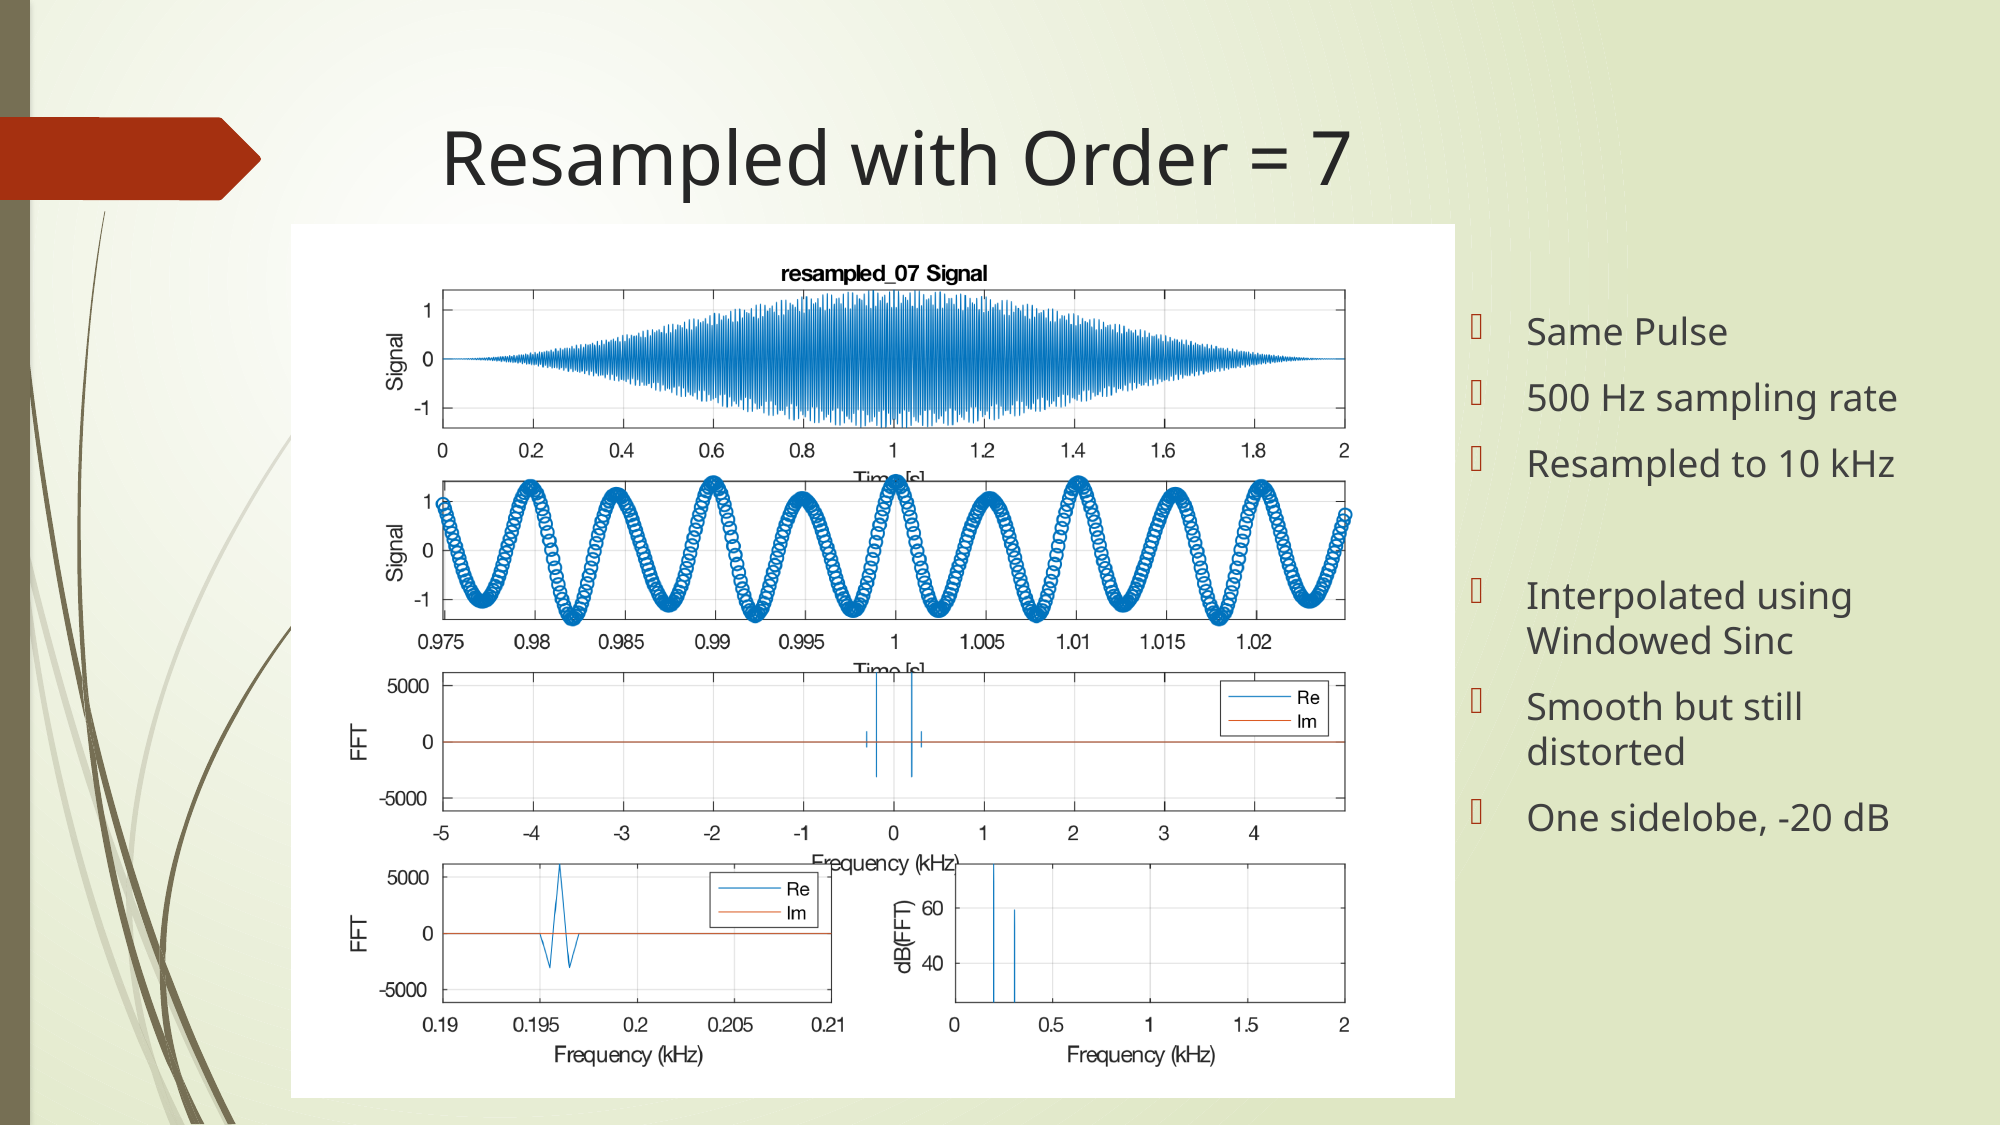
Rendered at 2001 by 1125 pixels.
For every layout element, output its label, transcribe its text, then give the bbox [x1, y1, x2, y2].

picture [290, 224, 1456, 1098]
title Resampled with Order = 7 [425, 102, 1888, 245]
text_box Same Pulse 500 Hz sampling rate Resampled to 10 kHz Interpolated using Windowed Sinc Smooth but still distorted One sidelobe, -20 dB [1458, 300, 1951, 985]
